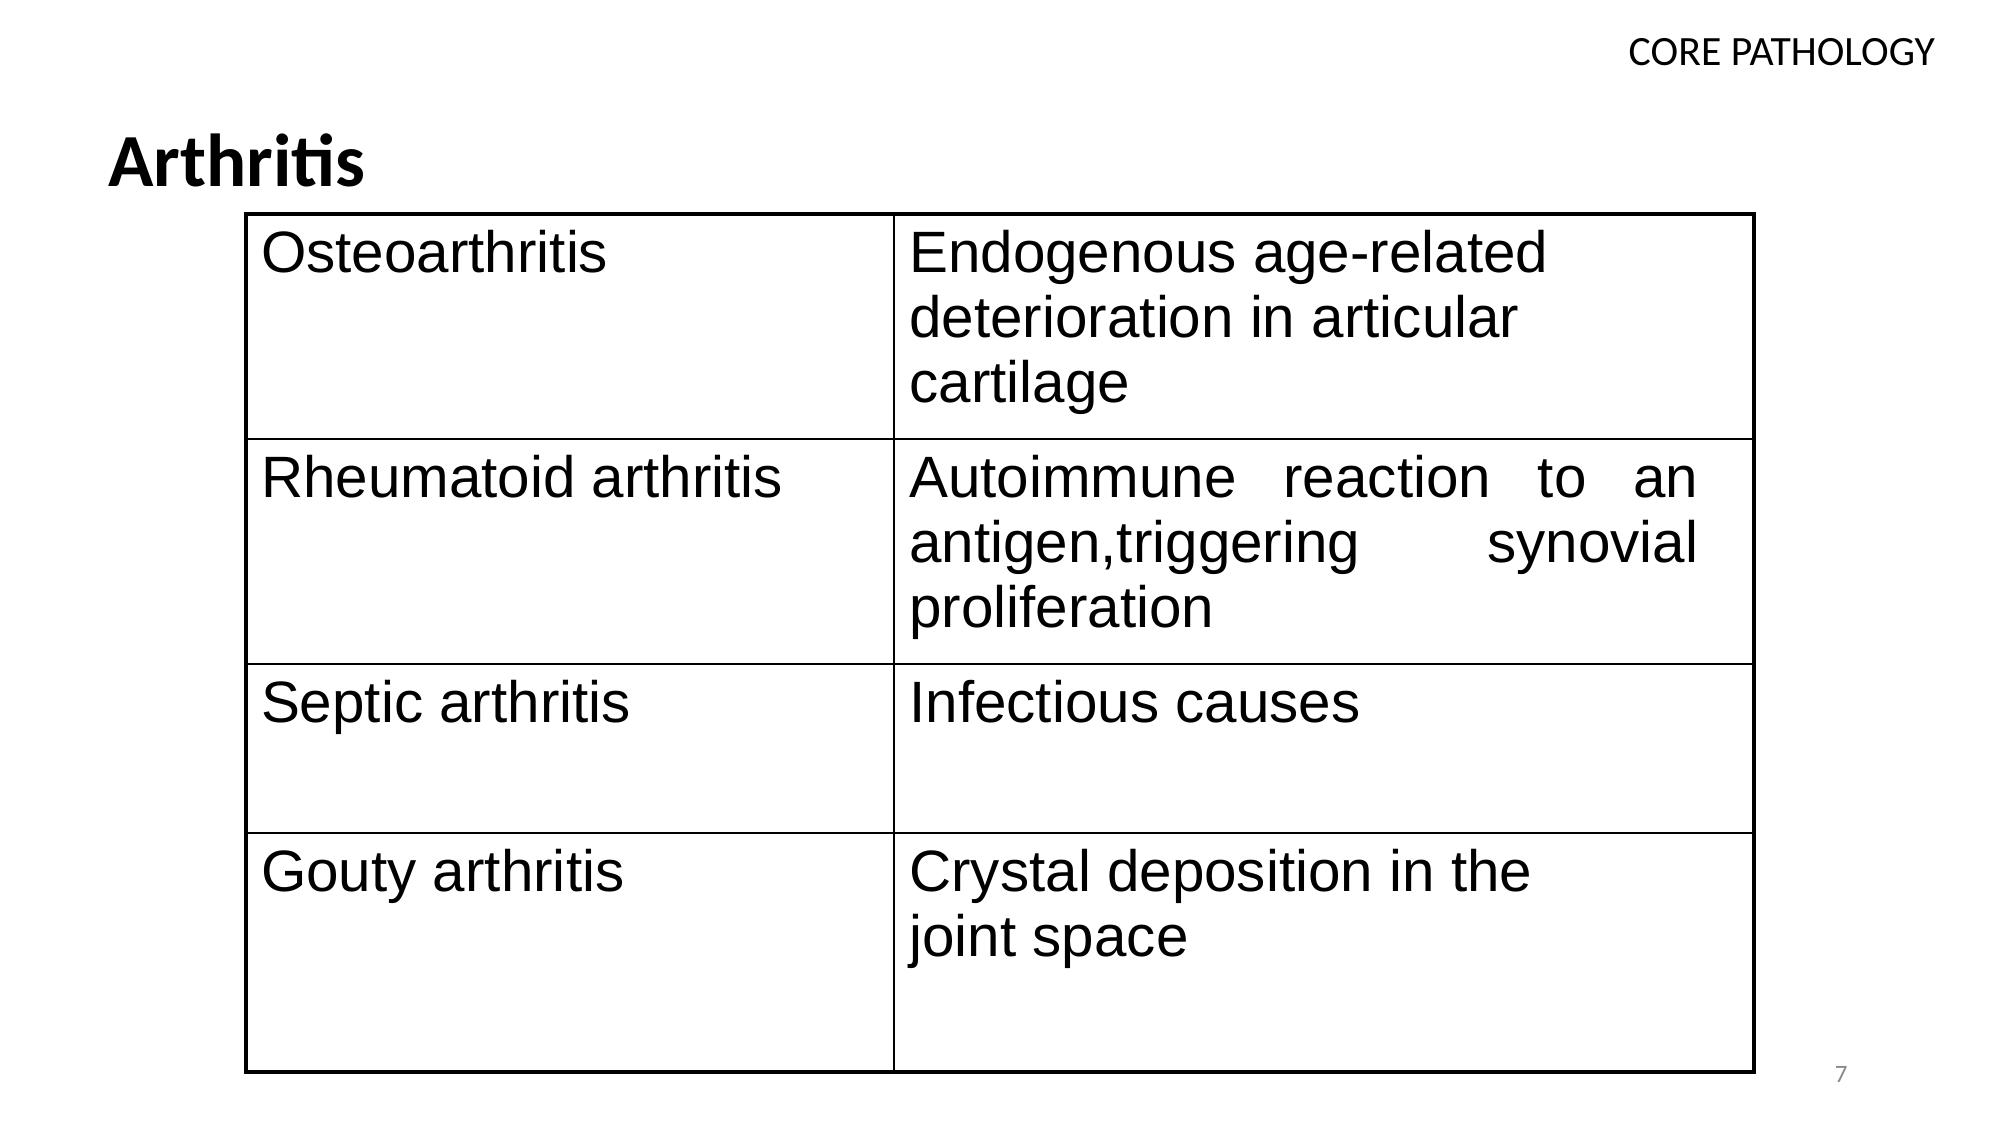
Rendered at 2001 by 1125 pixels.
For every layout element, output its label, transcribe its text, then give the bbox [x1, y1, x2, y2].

table_cell Septic arthritis [248, 665, 893, 832]
table_header Endogenous age-related deterioration in articular cartilage [895, 216, 1752, 438]
table_cell Rheumatoid arthritis [248, 440, 893, 663]
table_header Osteoarthritis [248, 216, 893, 438]
text_box CORE PATHOLOGY [1429, 8, 1951, 97]
table_cell Autoimmune reaction to an antigen,triggering synovial proliferation [895, 440, 1752, 663]
table_cell Gouty arthritis [248, 834, 893, 1070]
table_cell Infectious causes [895, 665, 1752, 832]
table_cell Crystal deposition in the joint space [895, 834, 1752, 1070]
slide_number 7 [1412, 1042, 1863, 1103]
title Arthritis [93, 17, 1488, 283]
